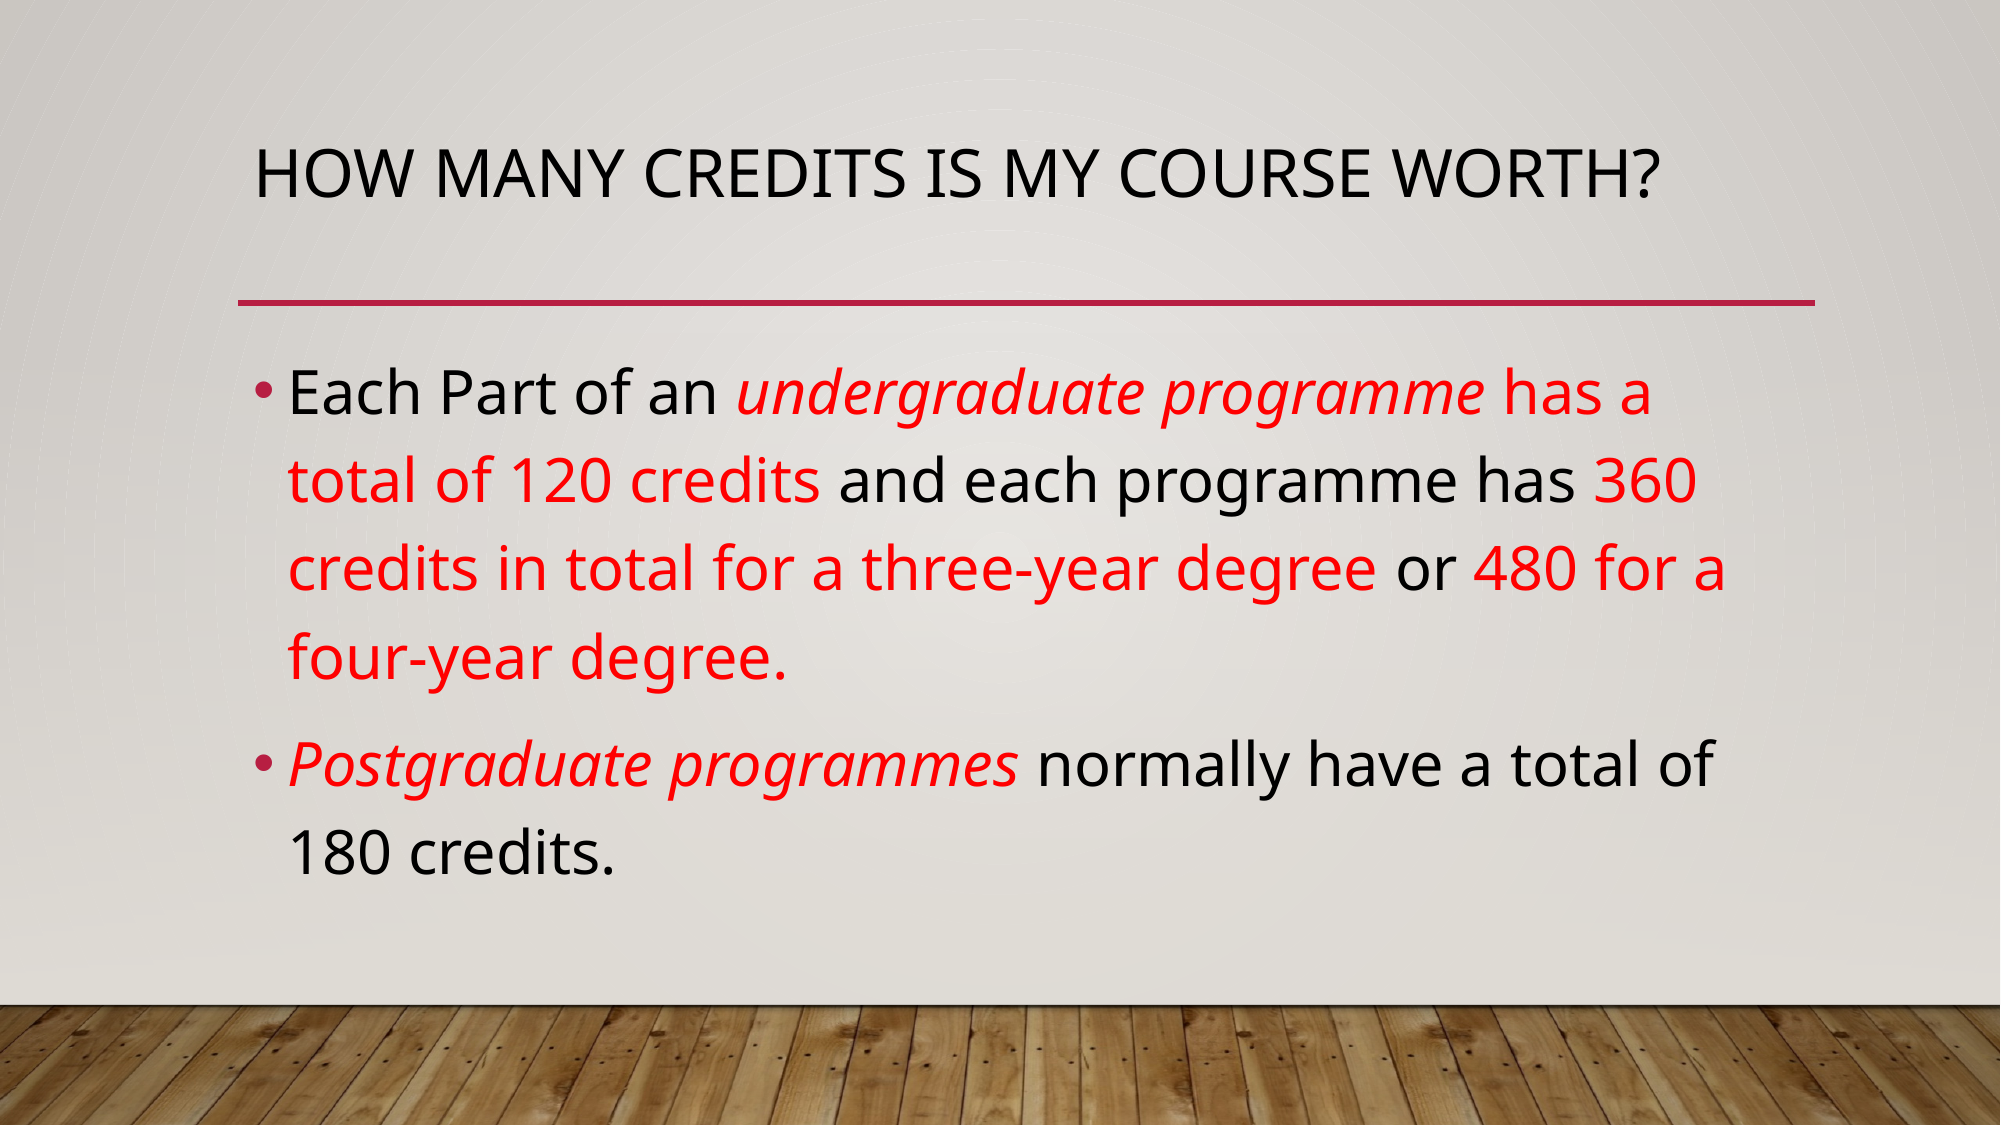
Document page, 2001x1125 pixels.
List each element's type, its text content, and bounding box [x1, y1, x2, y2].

picture [0, 1005, 2000, 1125]
list Each Part of an undergraduate programme has a total of 120 credits and each programme has 360 credits in total for a three-year degree or 480 for a four-year degree. Postgraduate programmes normally have a total of 180 credits. [238, 330, 1814, 897]
title How many credits is my course worth? [238, 131, 1814, 305]
